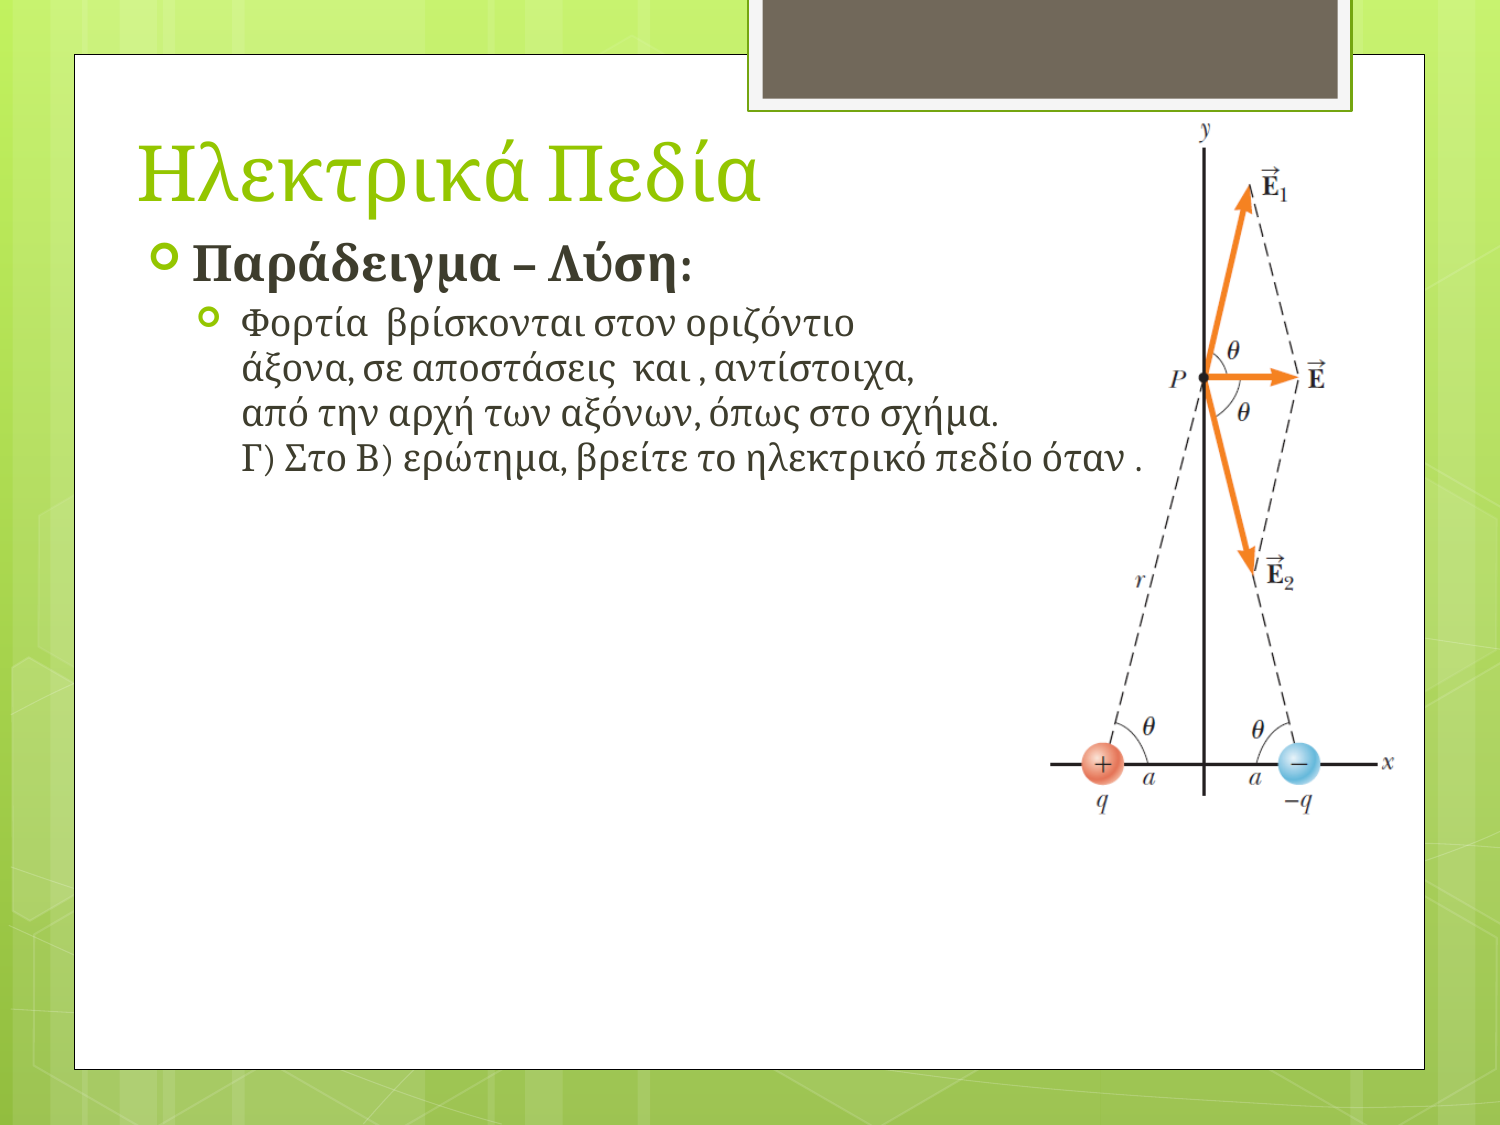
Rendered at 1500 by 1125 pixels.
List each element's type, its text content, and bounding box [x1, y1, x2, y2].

title Ηλεκτρικά Πεδία [121, 116, 1338, 225]
picture [1035, 119, 1413, 829]
